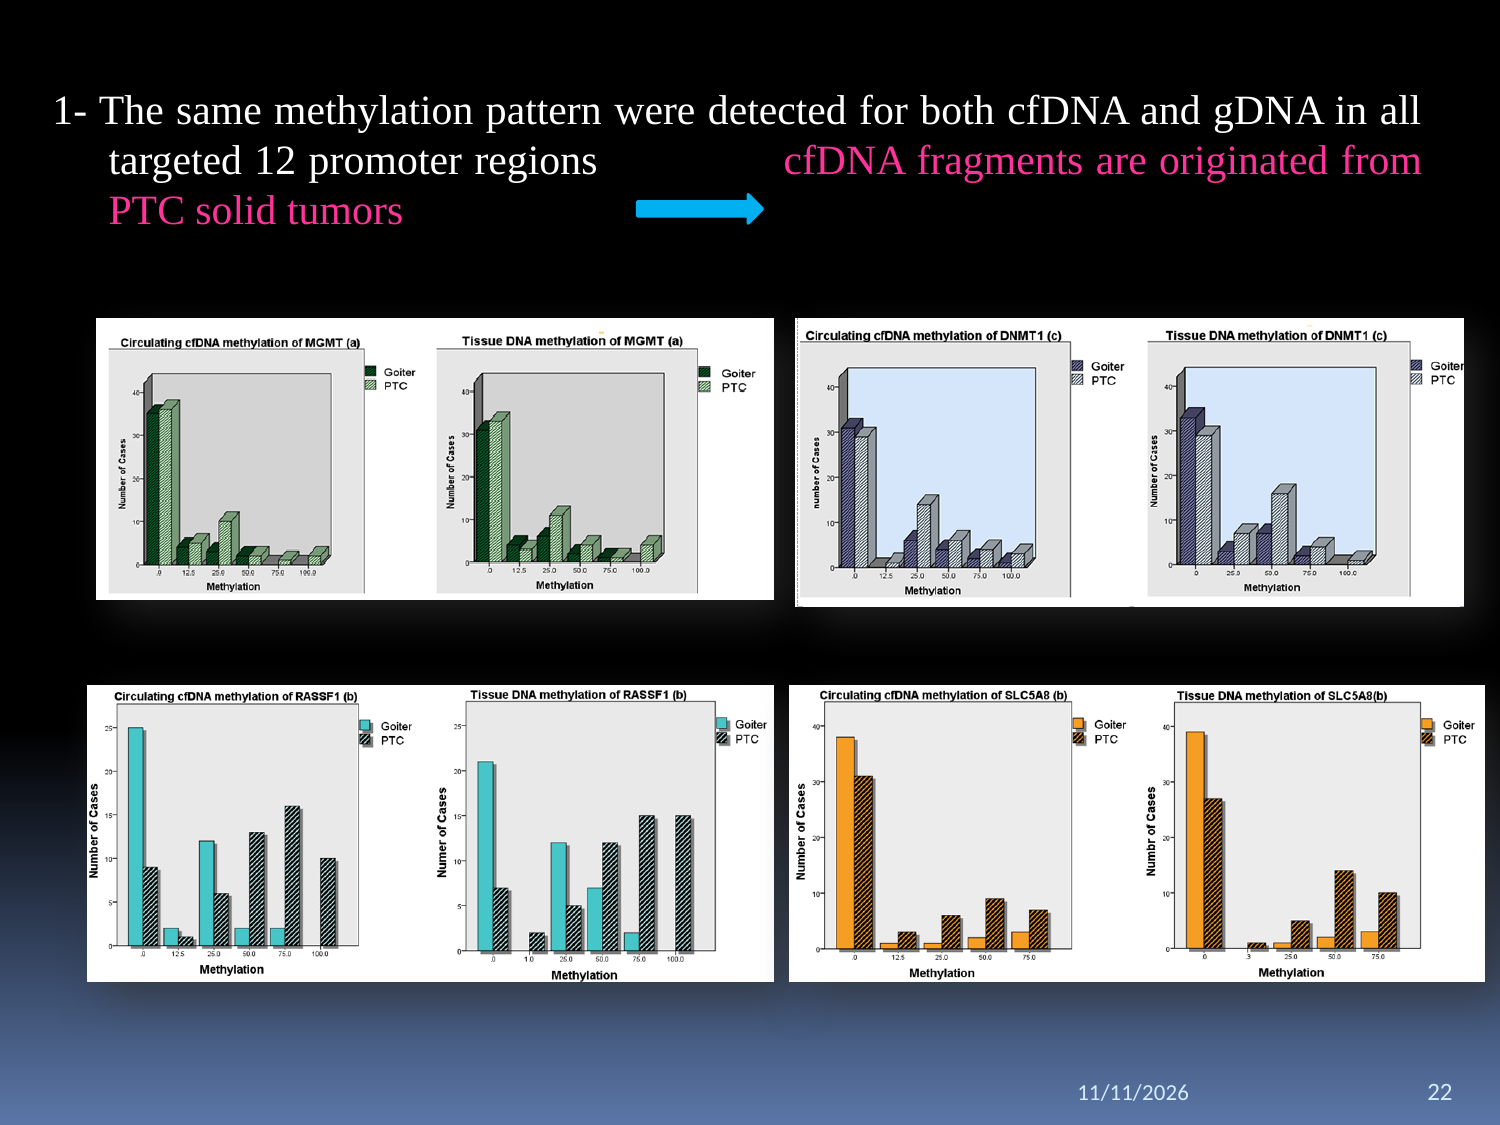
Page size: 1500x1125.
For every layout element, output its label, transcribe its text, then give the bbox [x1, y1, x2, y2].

picture [795, 318, 1465, 607]
picture [95, 318, 775, 601]
text_box 1- The same methylation pattern were detected for both cfDNA and gDNA in all targeted 12 promoter regions cfDNA fragments are originated from PTC solid tumors [37, 75, 1438, 240]
picture [86, 684, 775, 982]
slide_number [1062, 1052, 1412, 1113]
text_box [635, 193, 764, 225]
slide_number 22 [1412, 1052, 1488, 1113]
picture [789, 684, 1486, 982]
